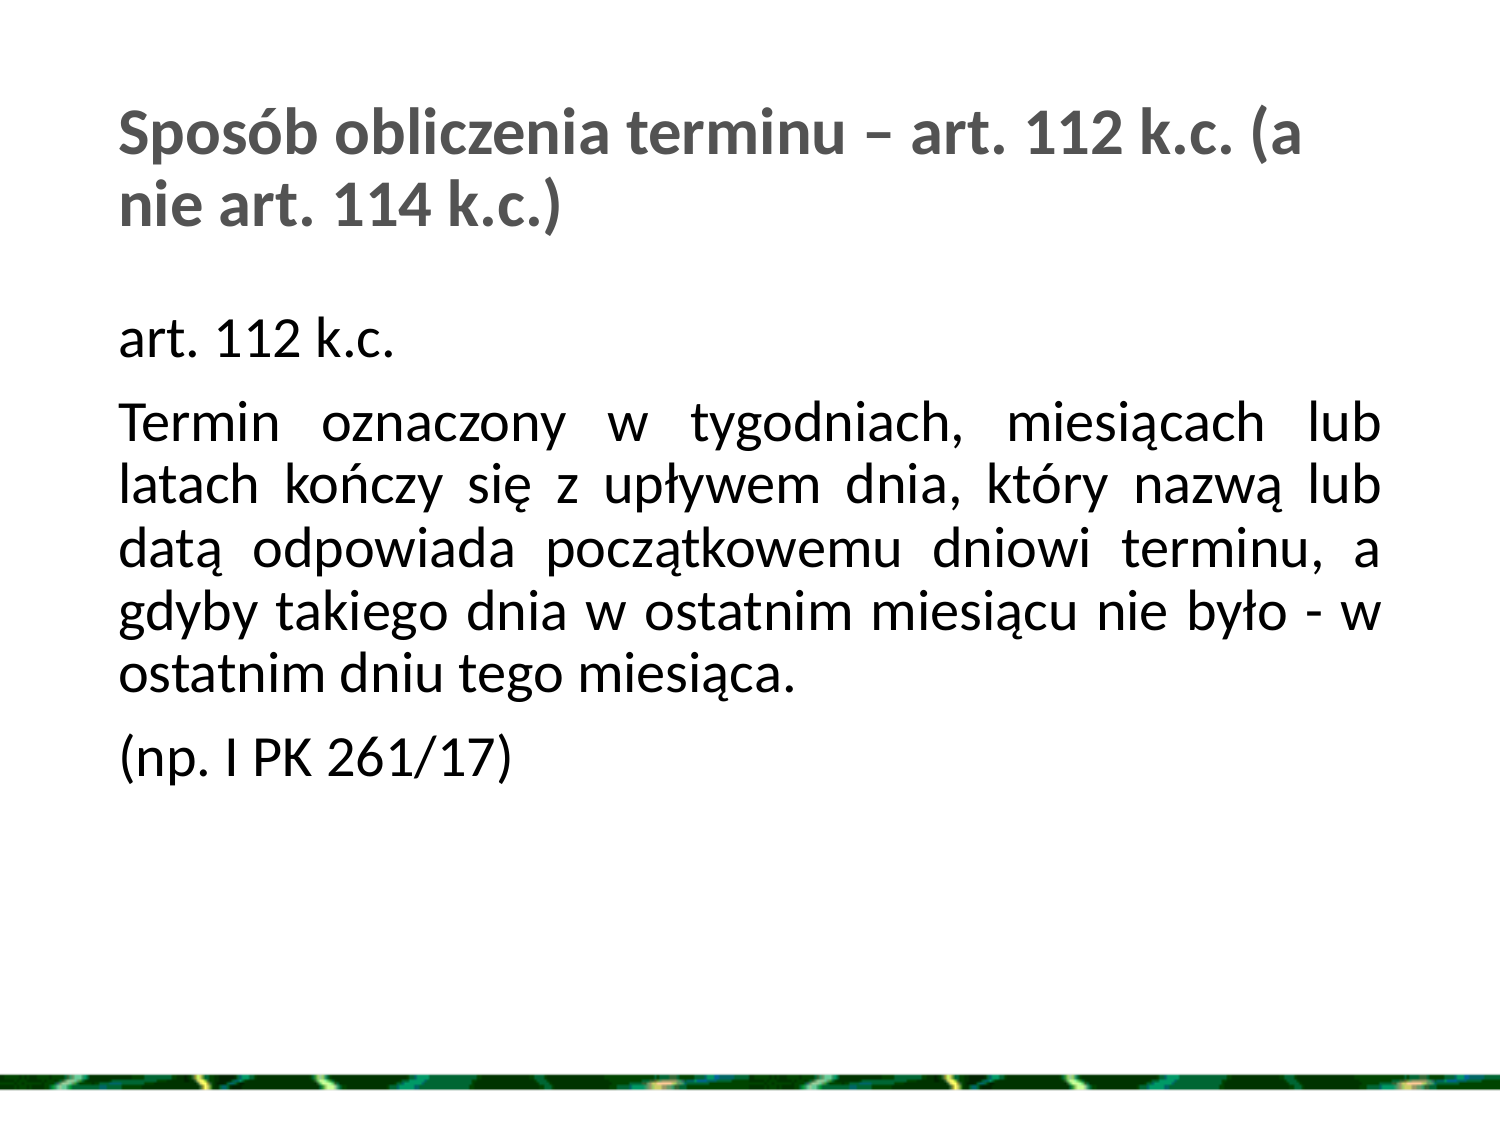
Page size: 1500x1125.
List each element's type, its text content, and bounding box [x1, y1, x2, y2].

list art. 112 k.c. Termin oznaczony w tygodniach, miesiącach lub latach kończy się z upływem dnia, który nazwą lub datą odpowiada początkowemu dniowi terminu, a gdyby takiego dnia w ostatnim miesiącu nie było - w ostatnim dniu tego miesiąca. (np. I PK 261/17) [103, 299, 1397, 1014]
picture [0, 1070, 1500, 1096]
title Sposób obliczenia terminu – art. 112 k.c. (a nie art. 114 k.c.) [103, 59, 1397, 278]
